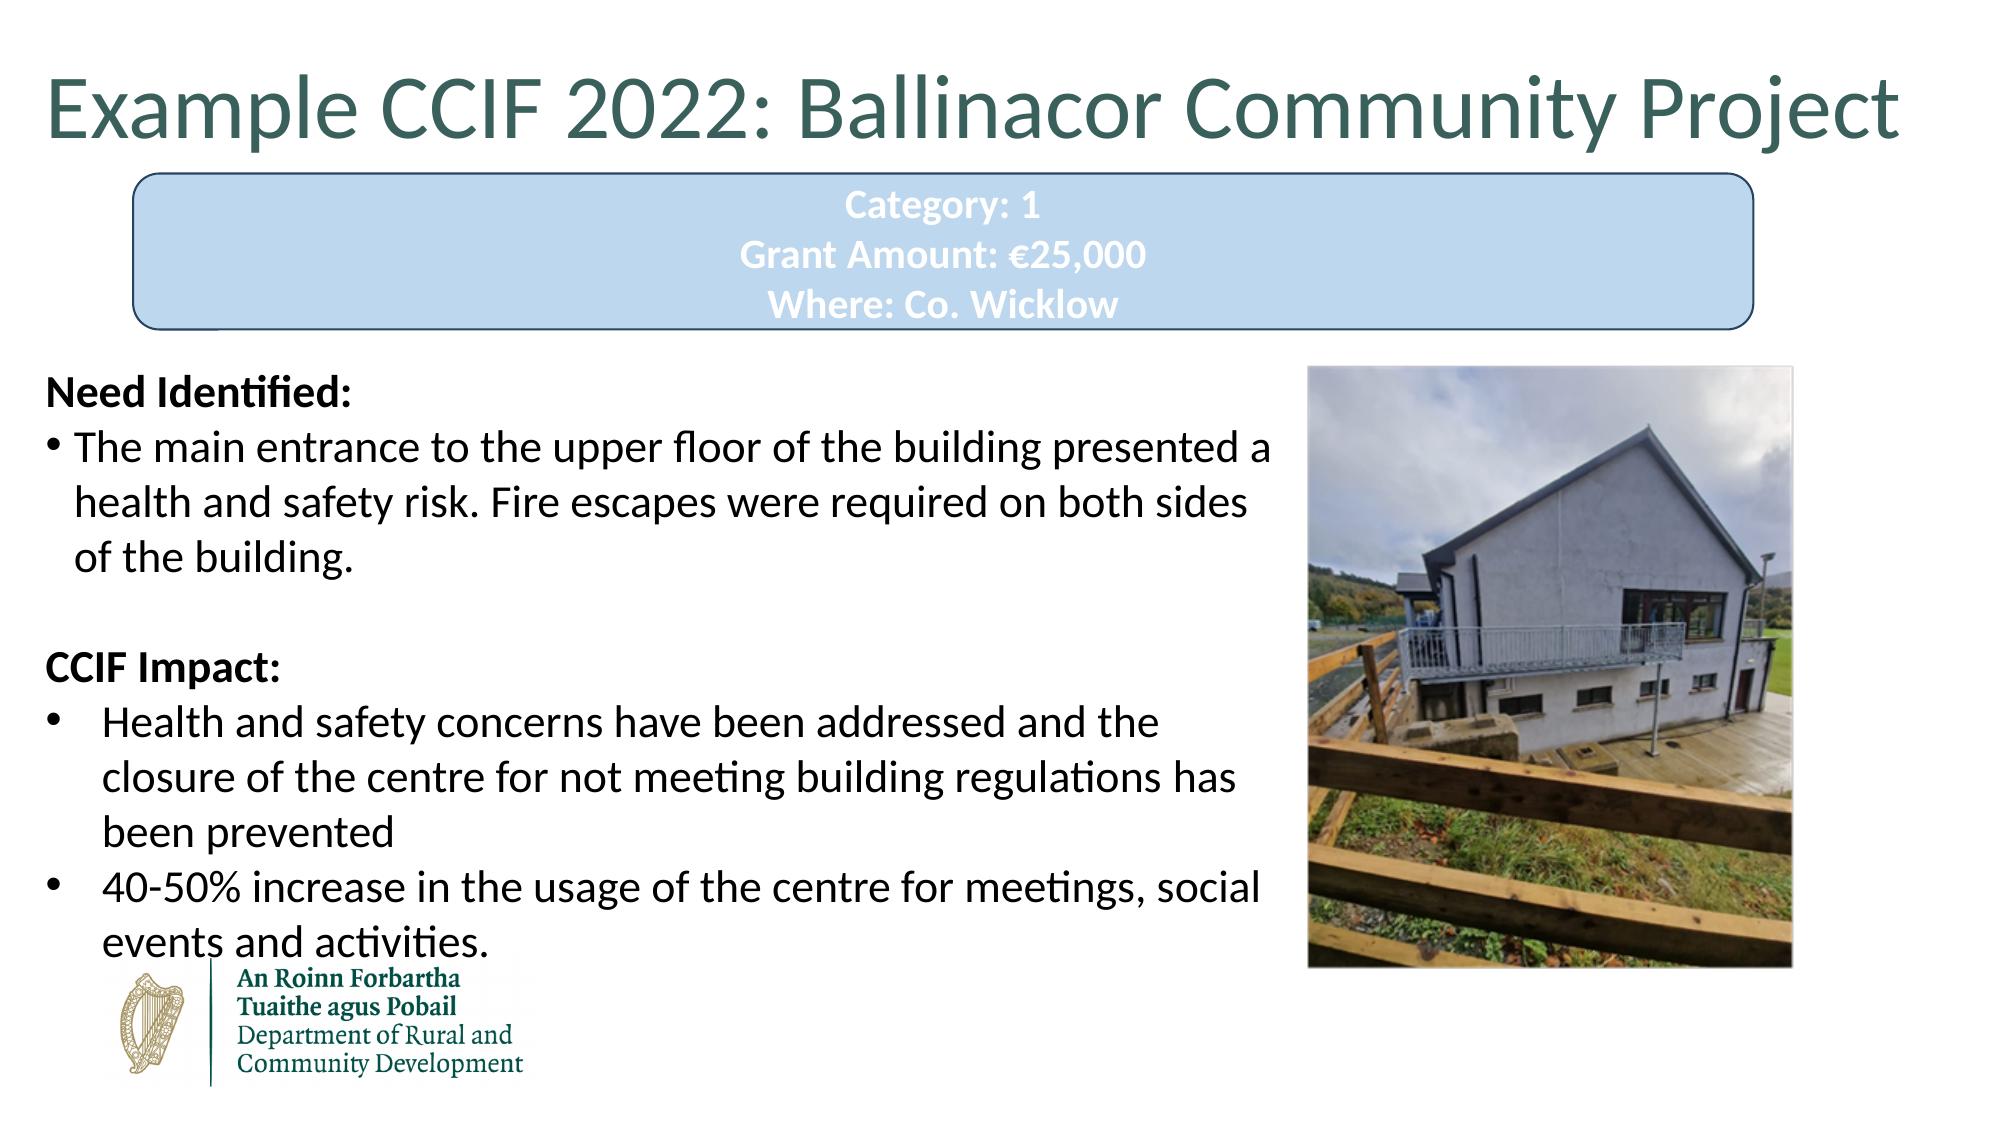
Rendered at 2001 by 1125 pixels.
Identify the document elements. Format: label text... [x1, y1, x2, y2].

picture [1307, 365, 1795, 970]
title Example CCIF 2022: Ballinacor Community Project [30, 42, 1955, 175]
picture [103, 974, 537, 1094]
text_box Category: 1 Grant Amount: €25,000 Where: Co. Wicklow [132, 172, 1755, 331]
text_box Need Identified: The main entrance to the upper floor of the building presented a health and safety risk. Fire escapes were required on both sides of the building. CCIF Impact: Health and safety concerns have been addressed and the closure of the centre for not meeting building regulations has been prevented 40-50% increase in the usage of the centre for meetings, social events and activities. [30, 353, 1307, 974]
